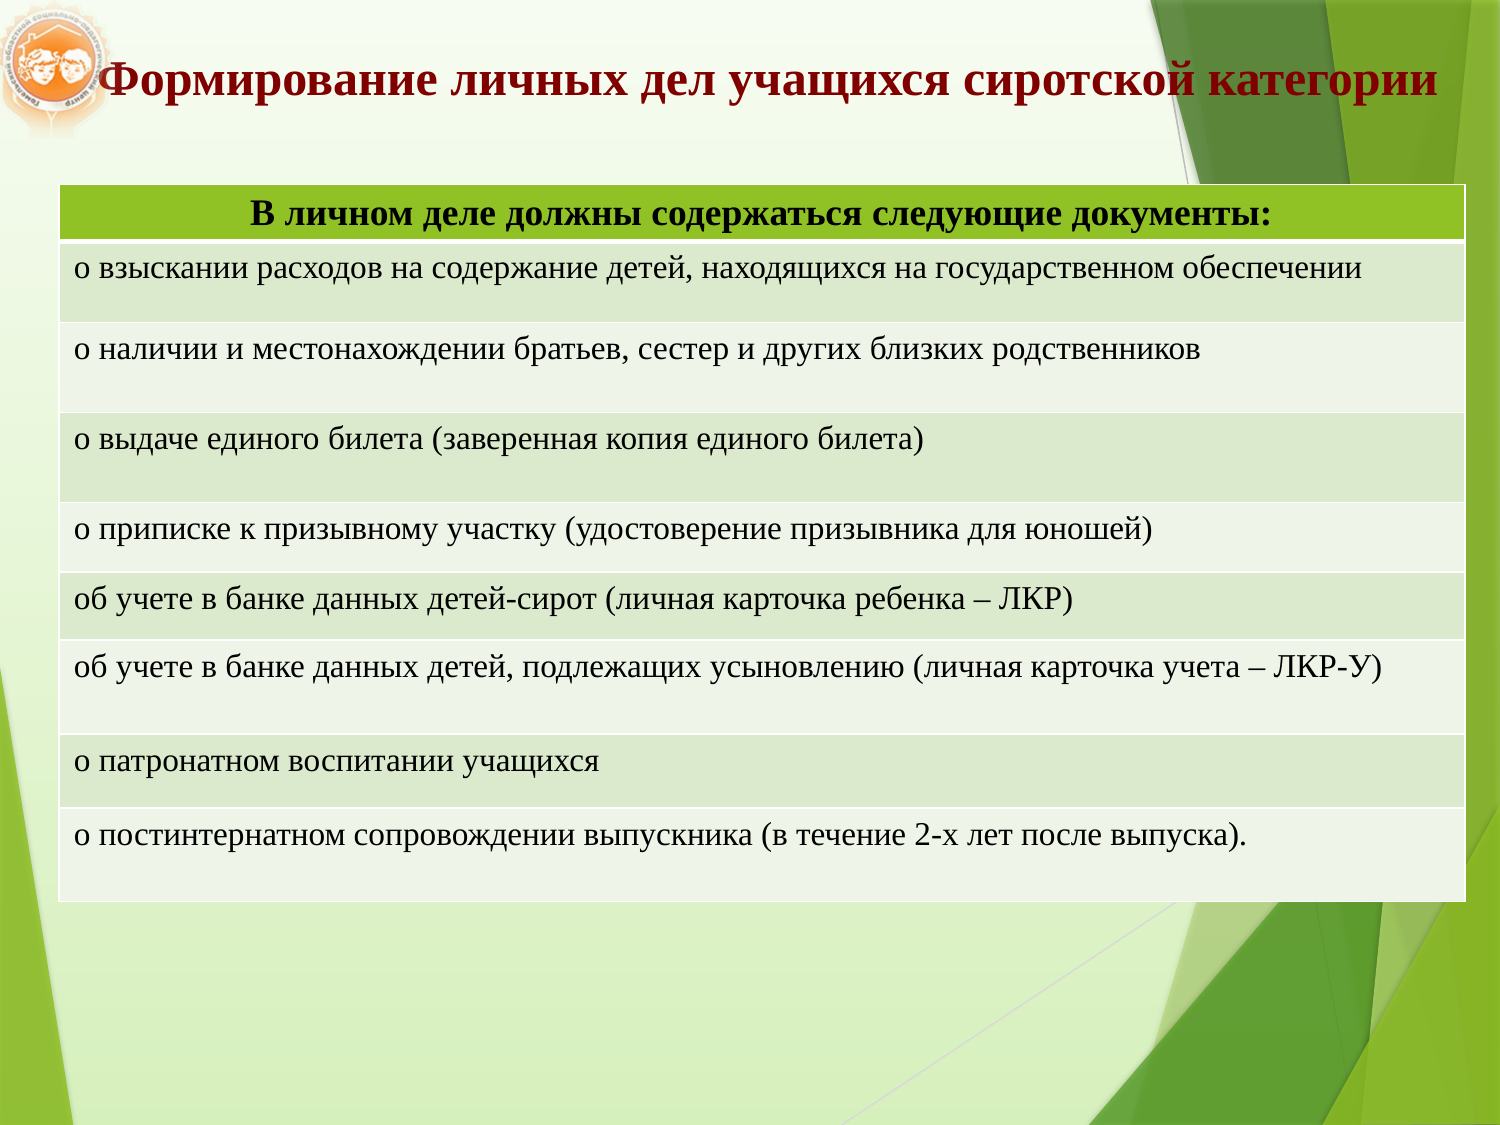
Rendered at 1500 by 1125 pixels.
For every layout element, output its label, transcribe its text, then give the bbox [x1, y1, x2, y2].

table_header В личном деле должны содержаться следующие документы: [60, 185, 1464, 239]
title Формирование личных дел учащихся сиротской категории [140, 37, 1471, 126]
table_cell о выдаче единого билета (заверенная копия единого билета) [60, 413, 1464, 502]
table_cell о наличии и местонахождении братьев, сестер и других близких родственников [60, 323, 1464, 412]
table_cell о приписке к призывному участку (удостоверение призывника для юношей) [60, 503, 1464, 571]
table_cell о патронатном воспитании учащихся [60, 735, 1464, 807]
table_cell о взыскании расходов на содержание детей, находящихся на государственном обеспечении [60, 244, 1464, 322]
table_cell об учете в банке данных детей-сирот (личная карточка ребенка – ЛКР) [60, 573, 1464, 639]
table_cell об учете в банке данных детей, подлежащих усыновлению (личная карточка учета – ЛКР-У) [60, 641, 1464, 733]
picture [0, 0, 136, 151]
table_cell о постинтернатном сопровождении выпускника (в течение 2-х лет после выпуска). [60, 809, 1464, 901]
